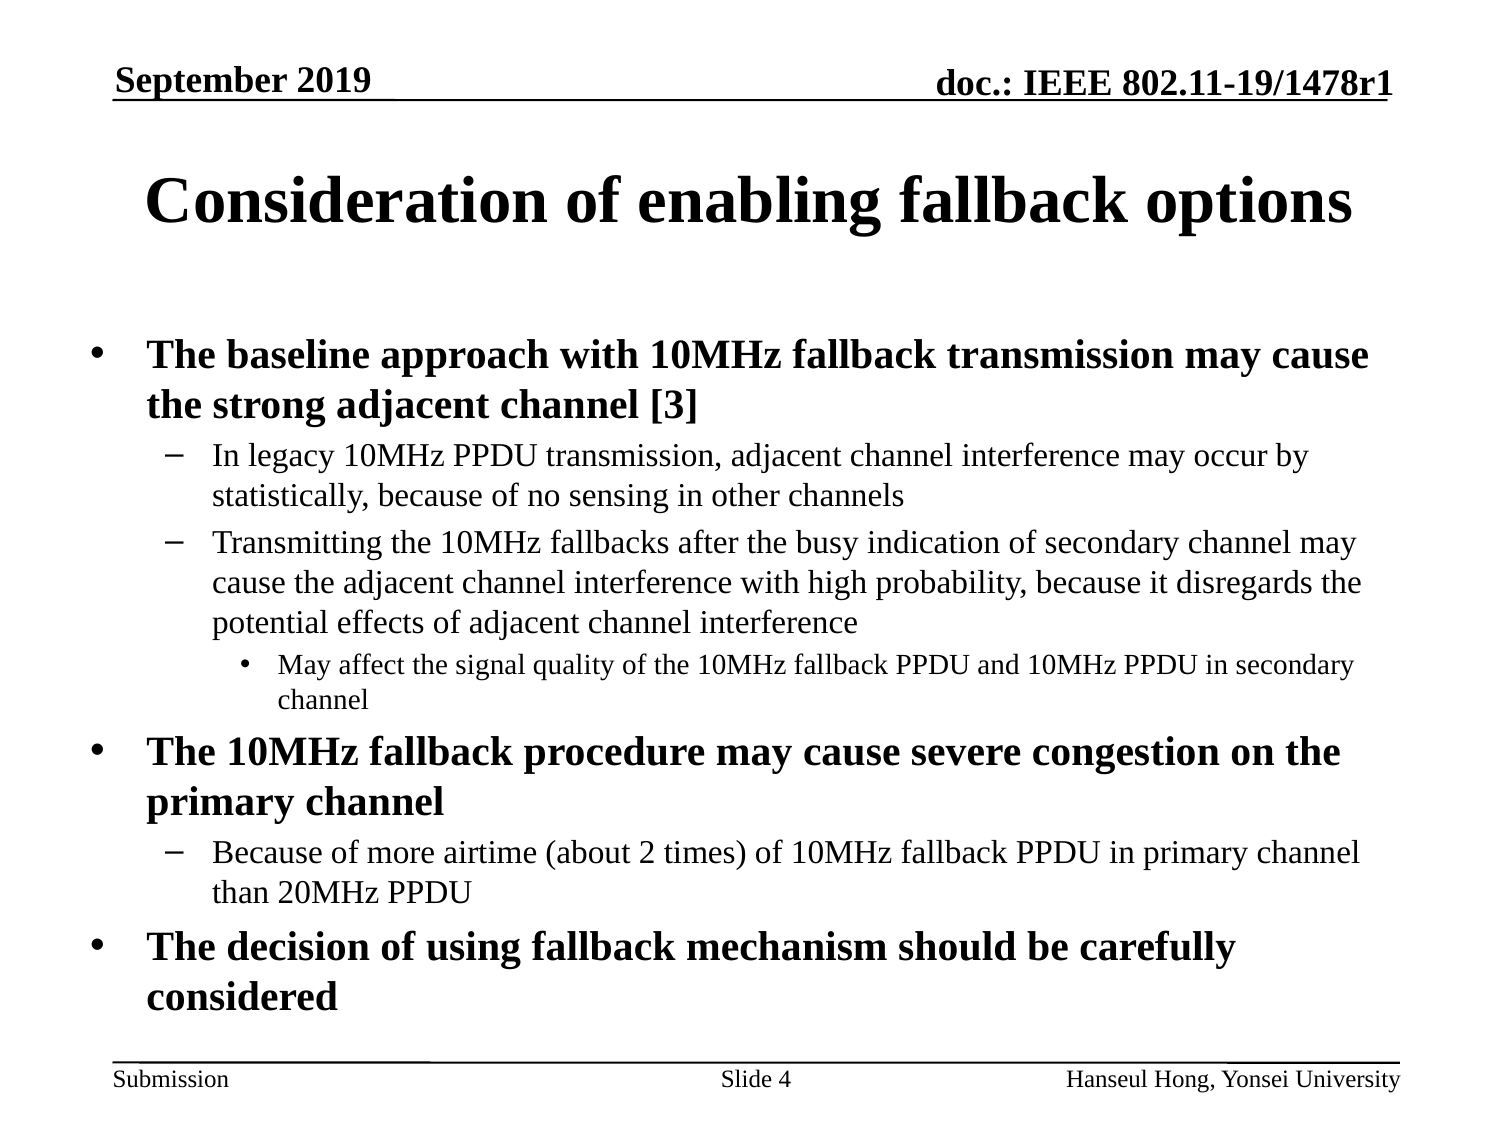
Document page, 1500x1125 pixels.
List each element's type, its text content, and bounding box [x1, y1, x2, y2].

title Consideration of enabling fallback options [74, 101, 1426, 290]
list The baseline approach with 10MHz fallback transmission may cause the strong adjacent channel [3] In legacy 10MHz PPDU transmission, adjacent channel interference may occur by statistically, because of no sensing in other channels Transmitting the 10MHz fallbacks after the busy indication of secondary channel may cause the adjacent channel interference with high probability, because it disregards the potential effects of adjacent channel interference May affect the signal quality of the 10MHz fallback PPDU and 10MHz PPDU in secondary channel The 10MHz fallback procedure may cause severe congestion on the primary channel Because of more airtime (about 2 times) of 10MHz fallback PPDU in primary channel than 20MHz PPDU The decision of using fallback mechanism should be carefully considered [74, 318, 1426, 1062]
